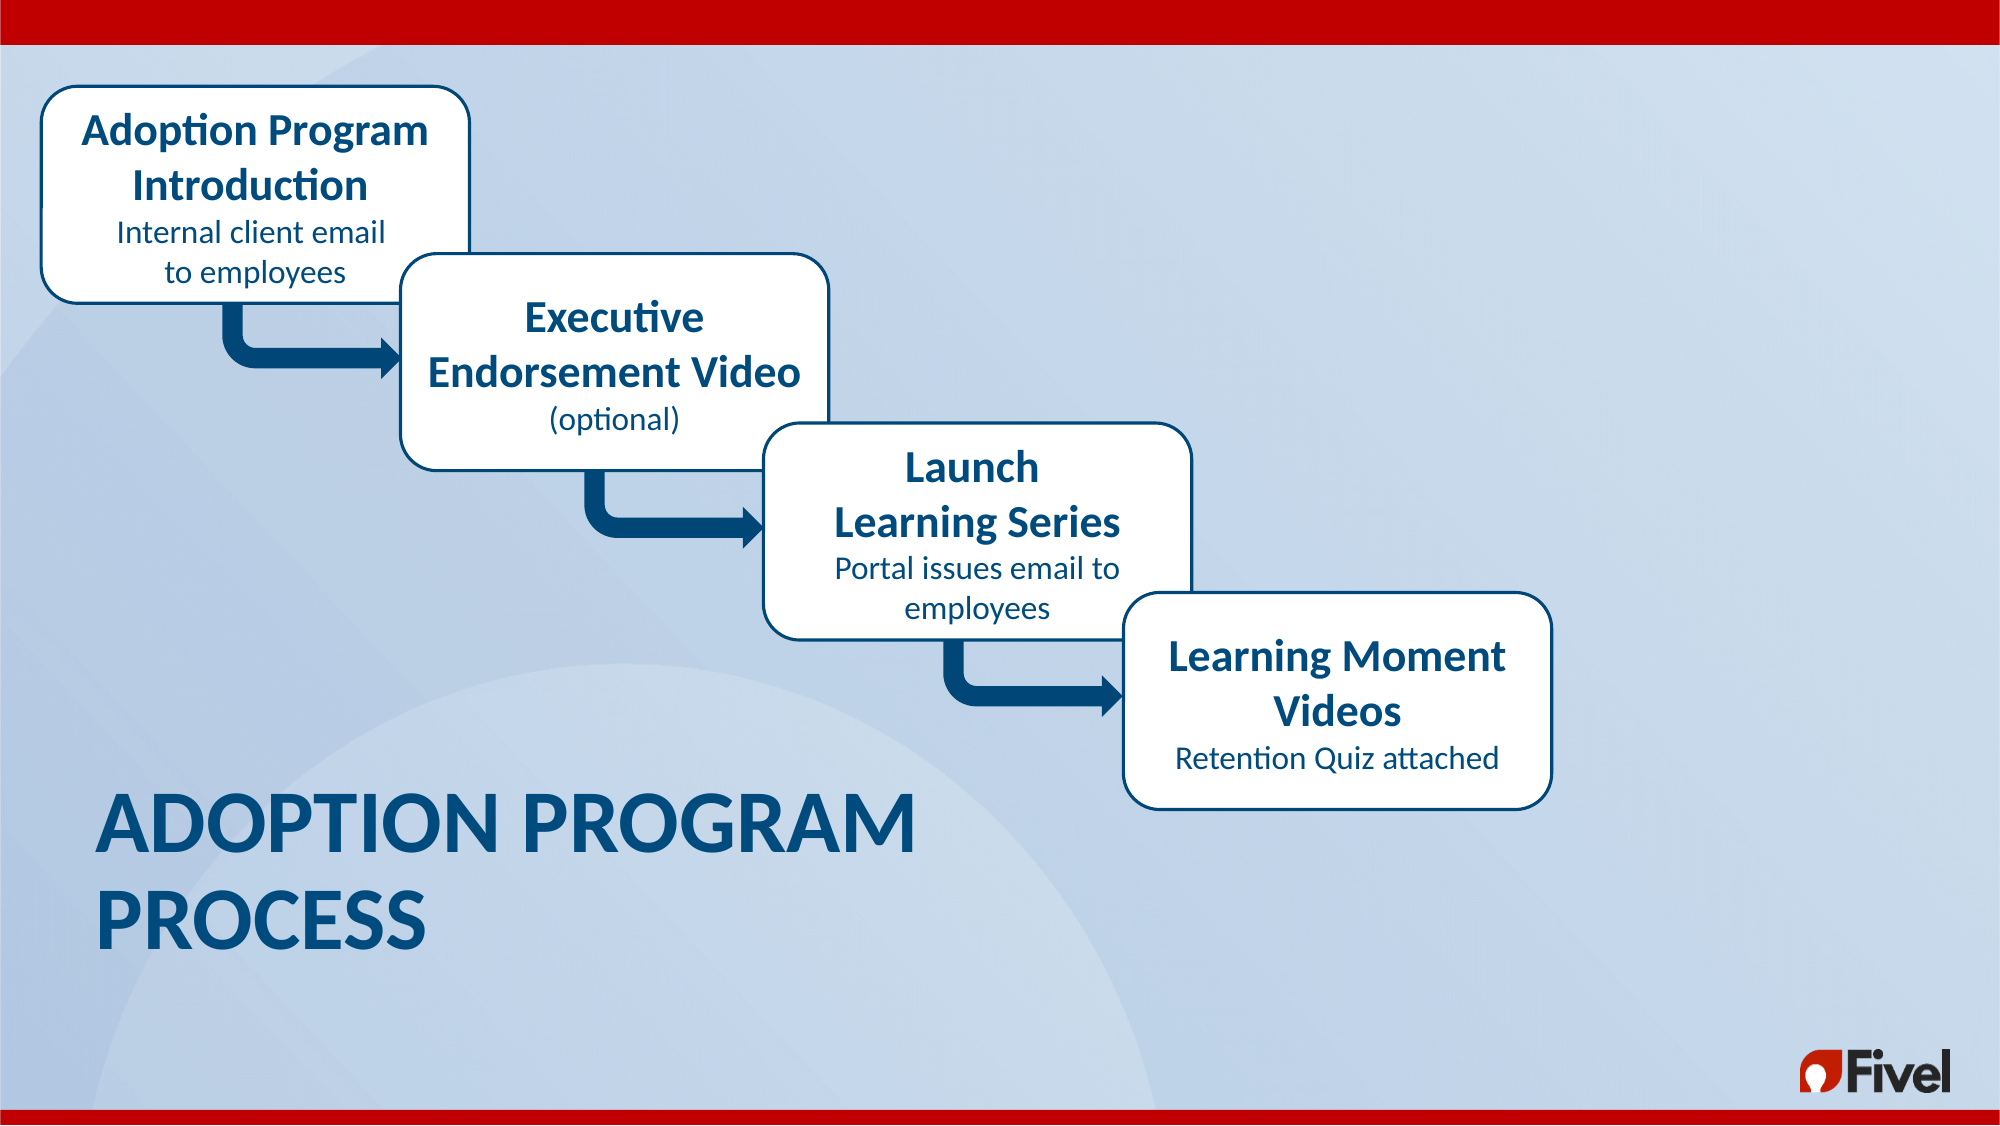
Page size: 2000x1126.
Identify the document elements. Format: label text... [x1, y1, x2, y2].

text_box [943, 642, 1122, 717]
text_box ADOPTION PROGRAM PROCESS [80, 758, 1041, 977]
text_box Learning Moment Videos Retention Quiz attached [1122, 591, 1553, 811]
text_box Launch Learning Series Portal issues email to employees [762, 421, 1193, 642]
text_box [584, 472, 762, 549]
text_box Adoption Program Introduction Internal client email to employees [40, 85, 471, 305]
text_box Executive Endorsement Video (optional) [399, 252, 830, 472]
picture [1800, 1049, 1950, 1093]
text_box [222, 302, 399, 379]
